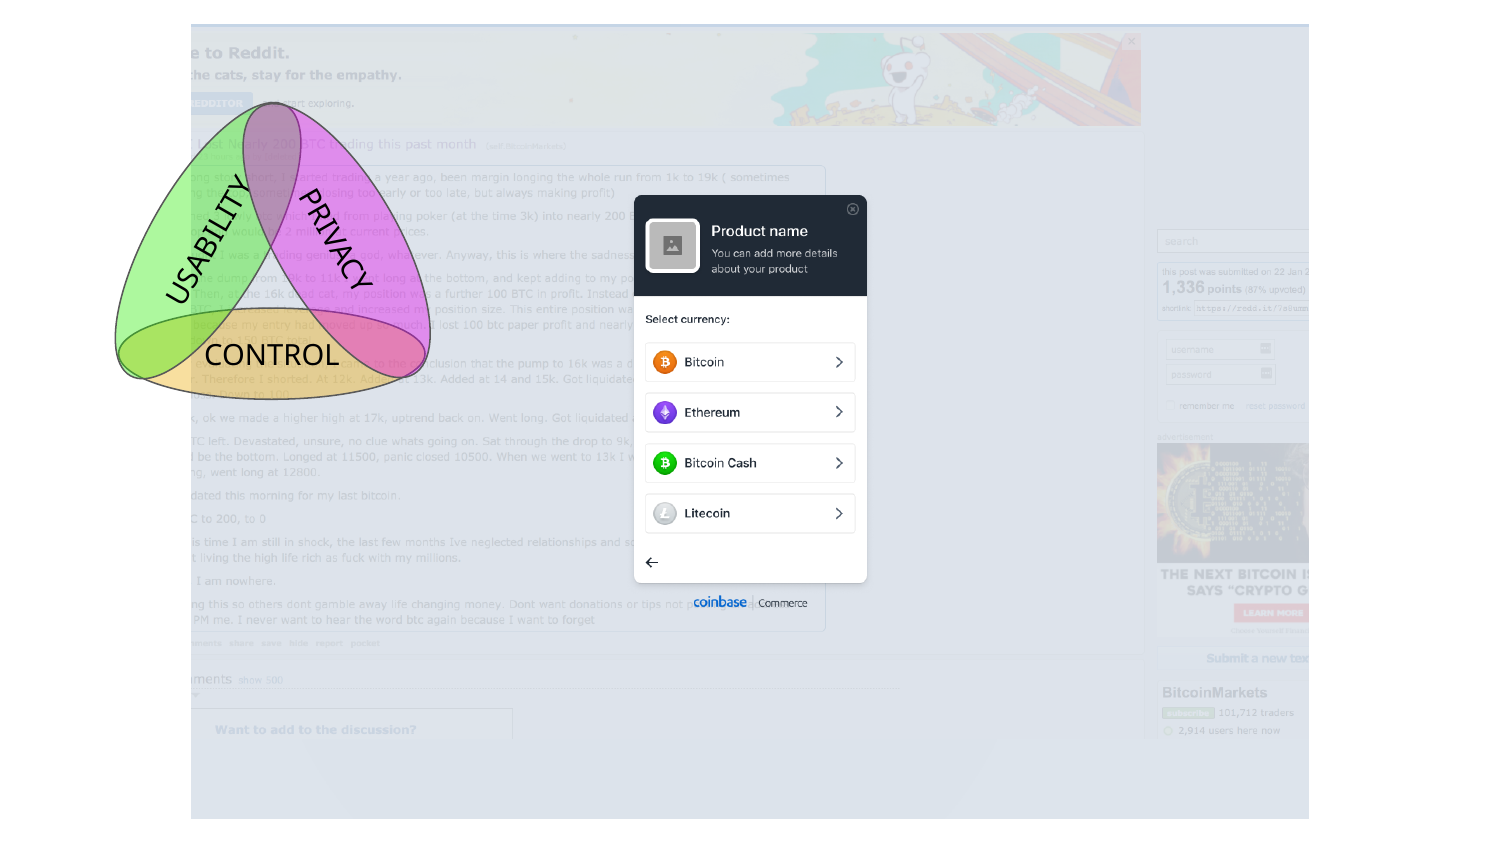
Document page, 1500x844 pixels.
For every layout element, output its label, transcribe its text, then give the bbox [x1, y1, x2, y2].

text_box USABILITY [115, 168, 186, 379]
picture [191, 24, 1309, 819]
text_box CONTROL [144, 360, 186, 392]
